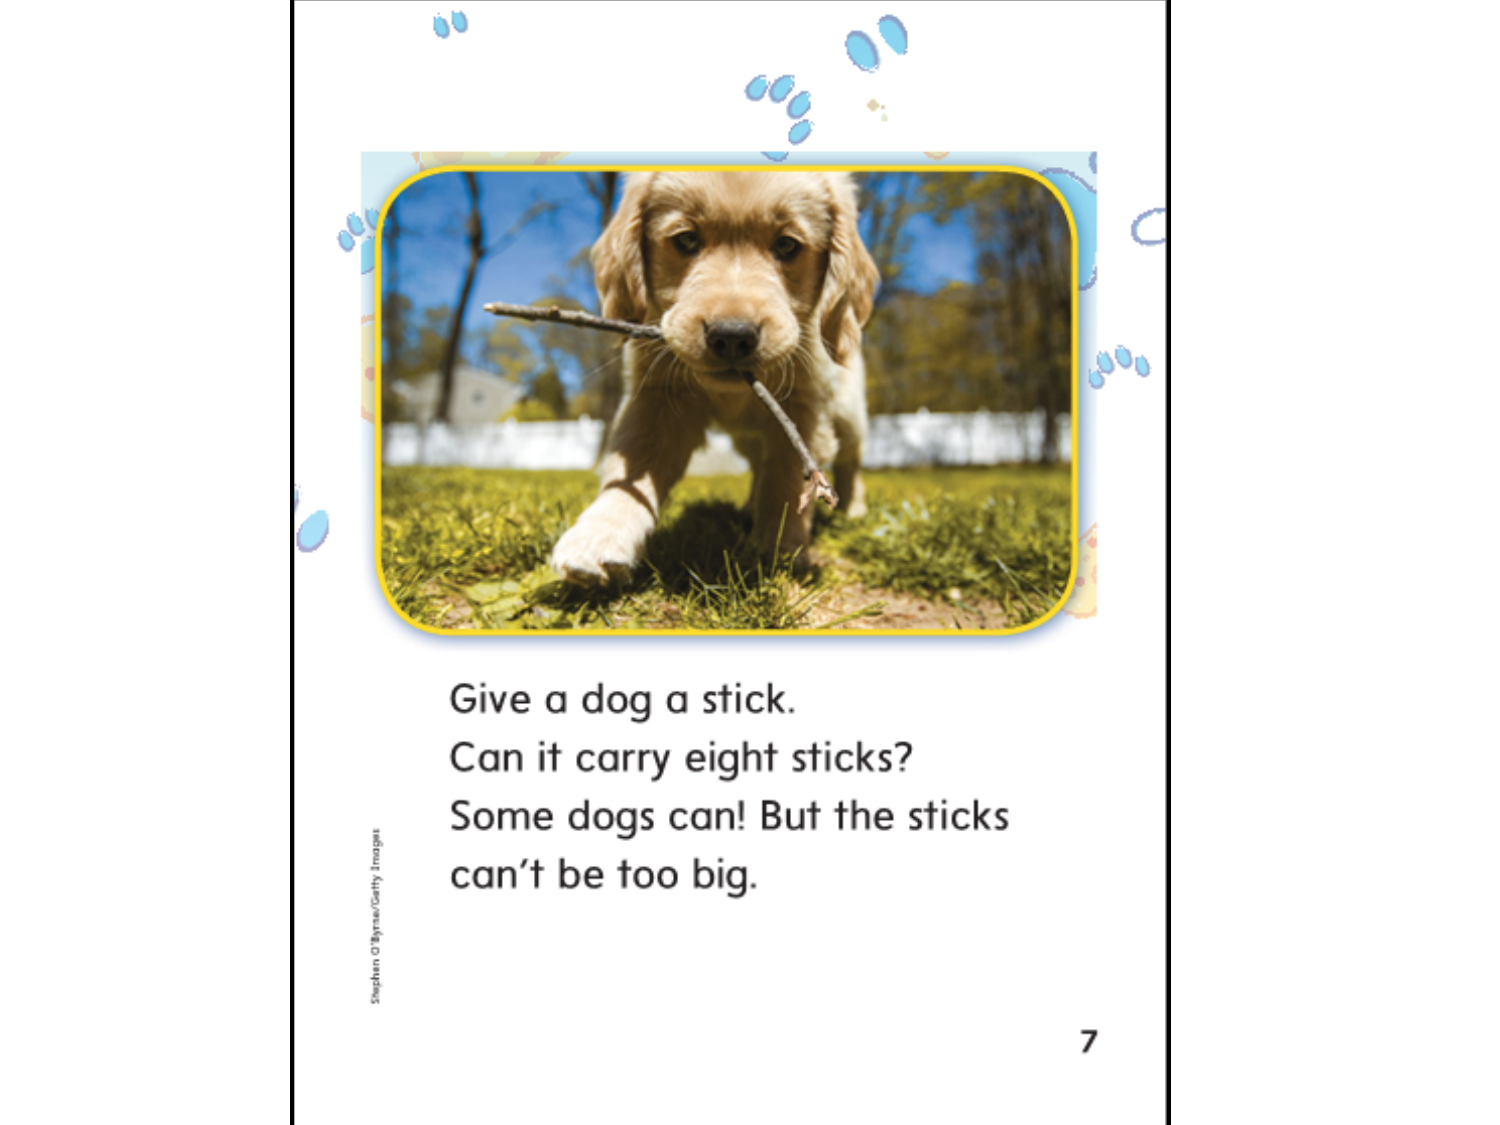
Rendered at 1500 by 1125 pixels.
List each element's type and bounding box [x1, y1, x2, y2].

picture [293, 0, 1168, 1125]
